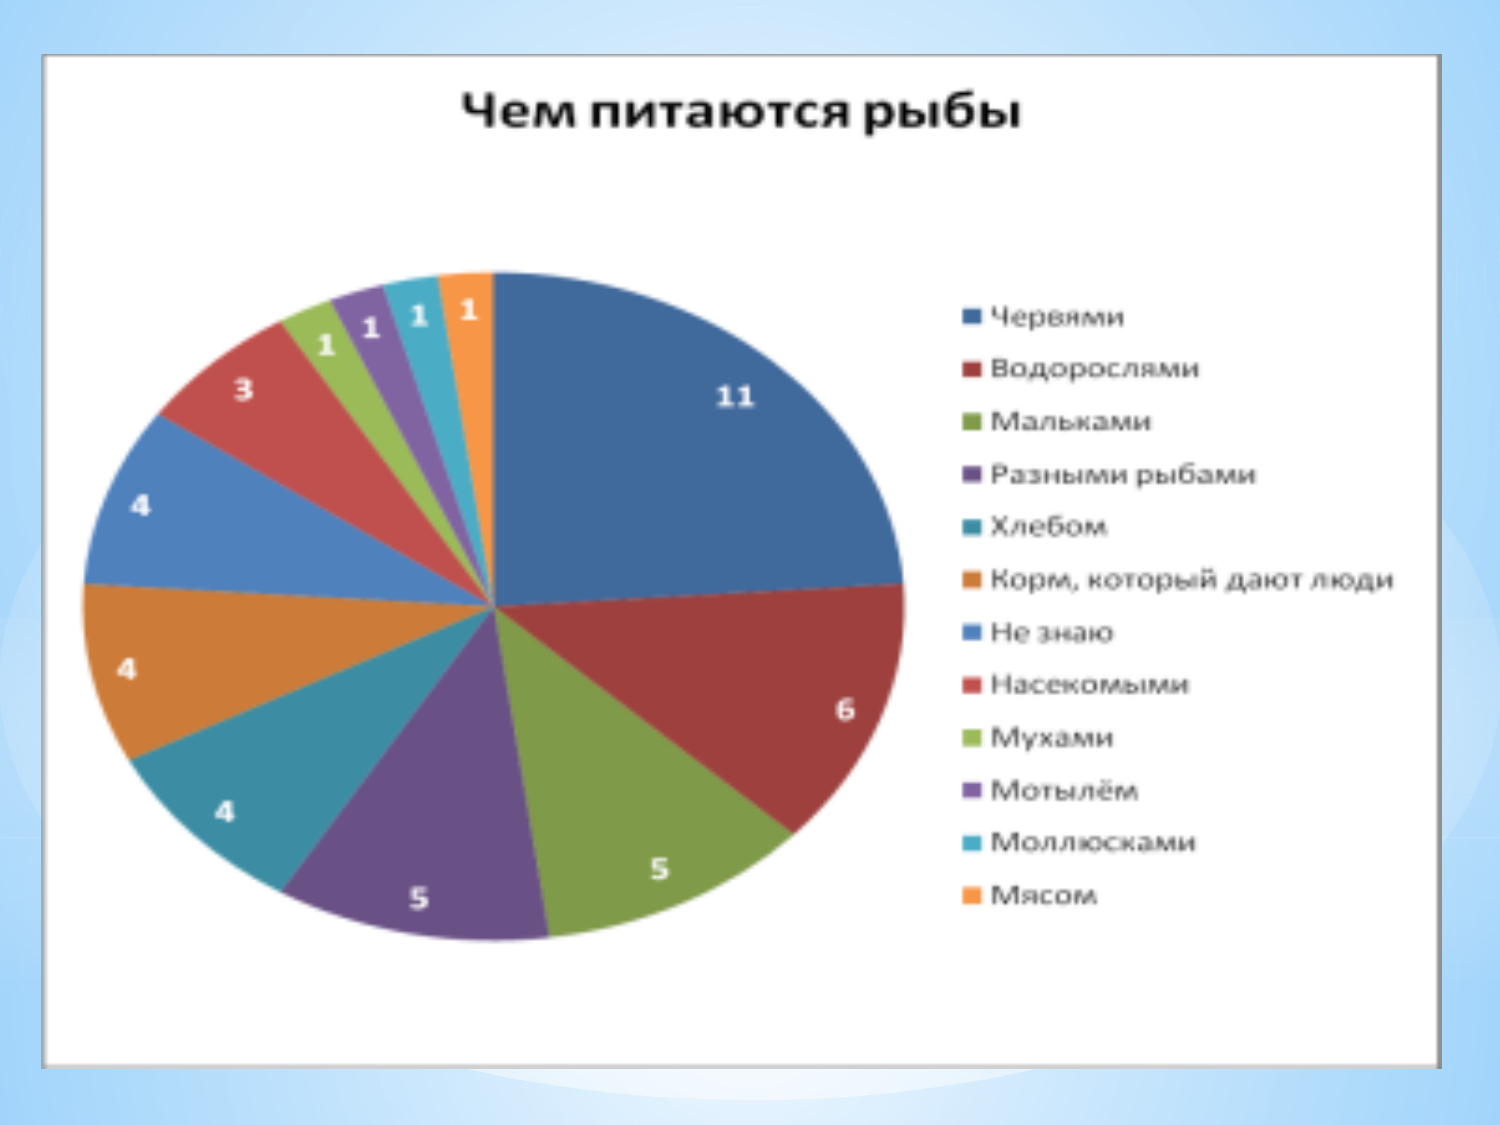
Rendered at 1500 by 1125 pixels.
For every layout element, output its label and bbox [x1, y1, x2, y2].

picture [40, 54, 1442, 1069]
